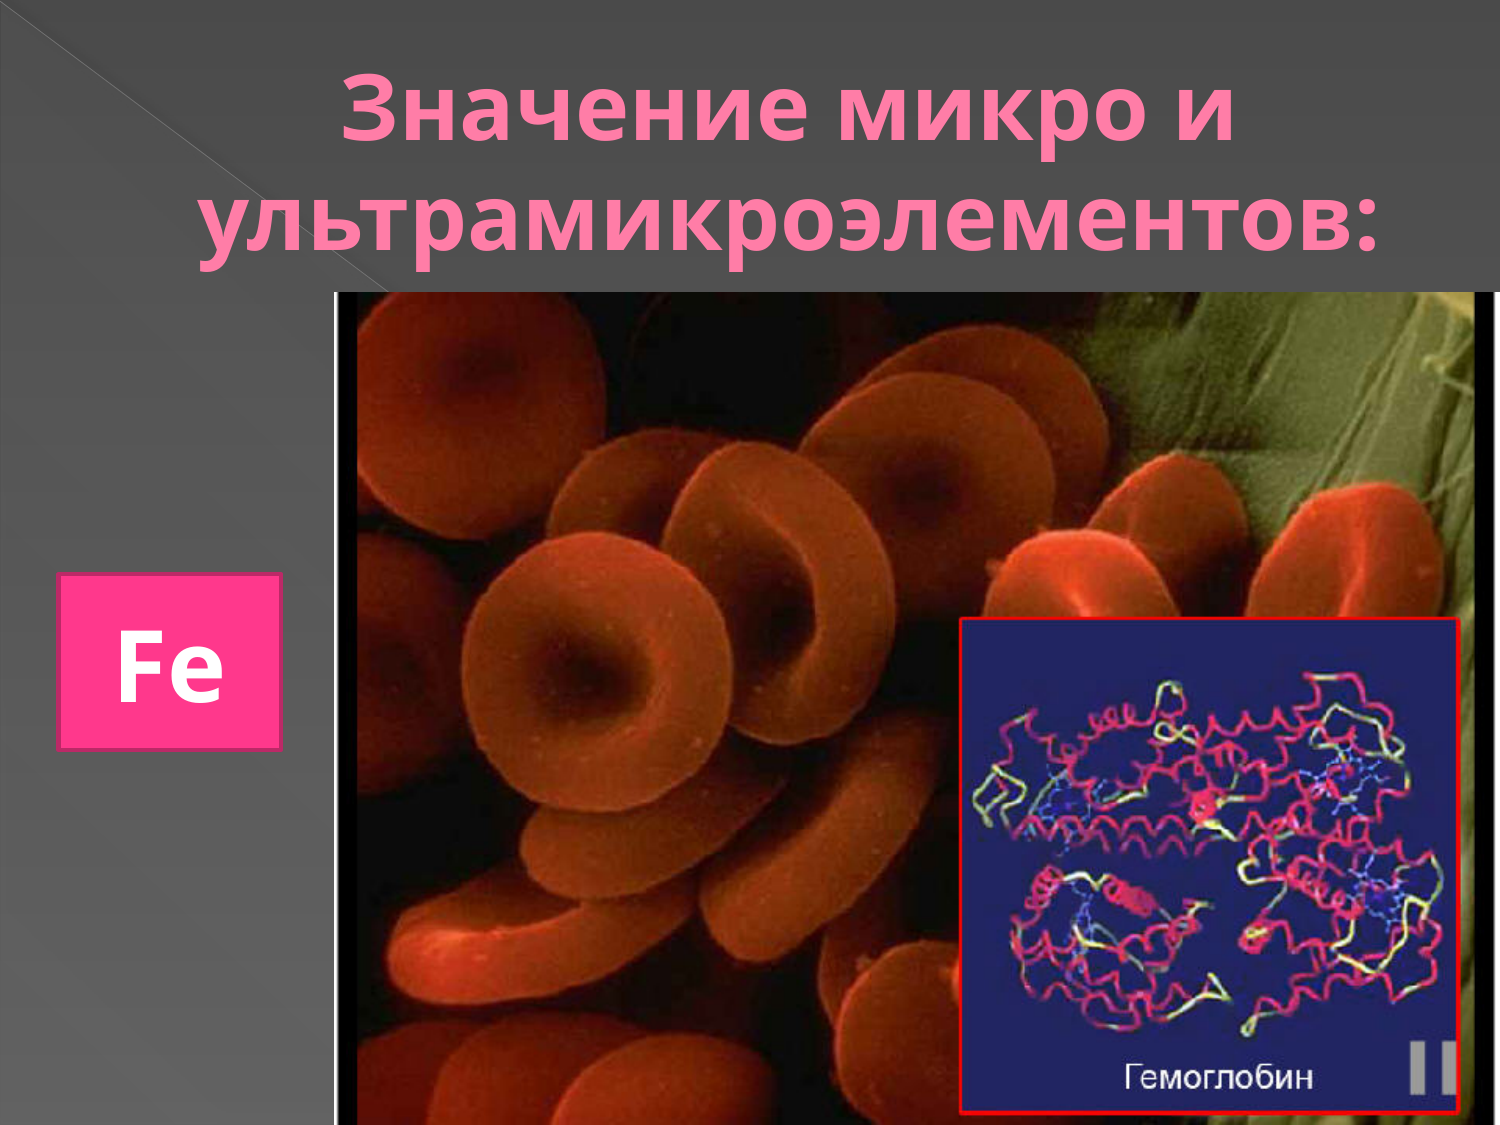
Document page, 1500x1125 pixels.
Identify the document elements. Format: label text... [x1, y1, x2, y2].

text_box Fe [56, 572, 283, 752]
title Значение микро и ультрамикроэлементов: [75, 43, 1425, 274]
picture [334, 291, 1500, 1125]
